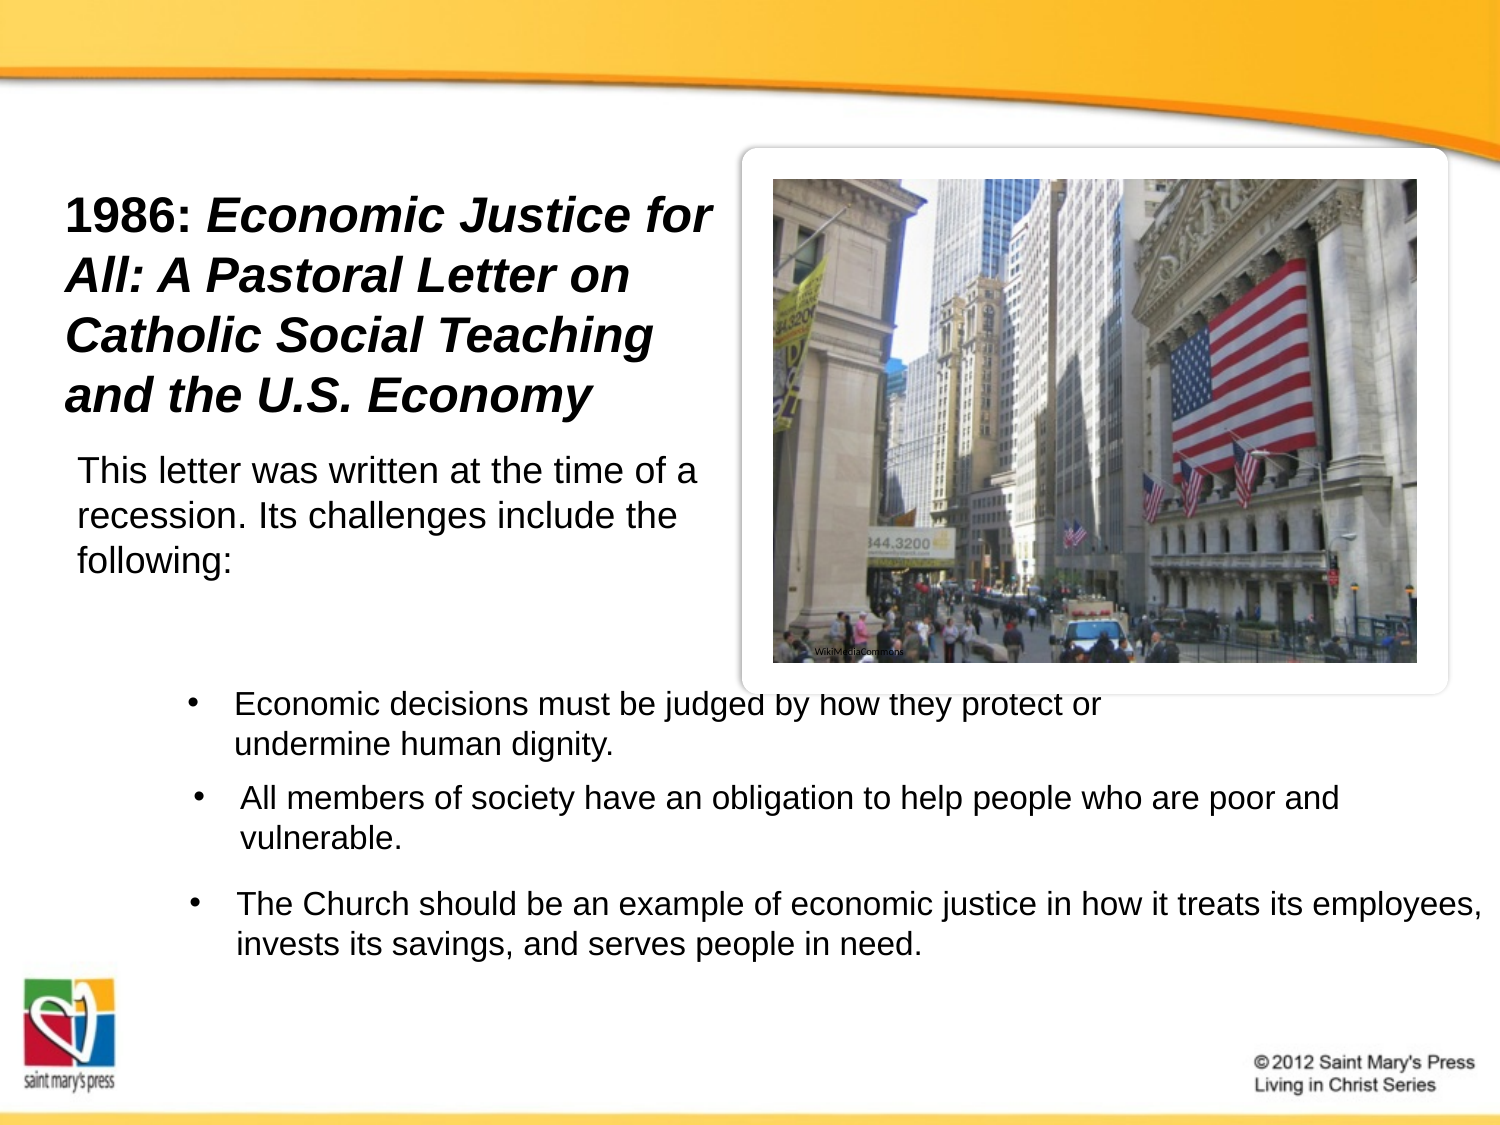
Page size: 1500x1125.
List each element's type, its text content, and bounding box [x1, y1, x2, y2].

text_box The Church should be an example of economic justice in how it treats its employees, invests its savings, and serves people in need. [174, 875, 1500, 988]
picture [0, 0, 1500, 1125]
text_box 1986: Economic Justice for All: A Pastoral Letter on Catholic Social Teaching and the U.S. Economy [49, 174, 736, 499]
text_box This letter was written at the time of a recession. Its challenges include the following: [62, 439, 736, 589]
text_box Economic decisions must be judged by how they protect or undermine human dignity. [172, 674, 1225, 738]
text_box All members of society have an obligation to help people who are poor and vulnerable. [178, 768, 1500, 857]
